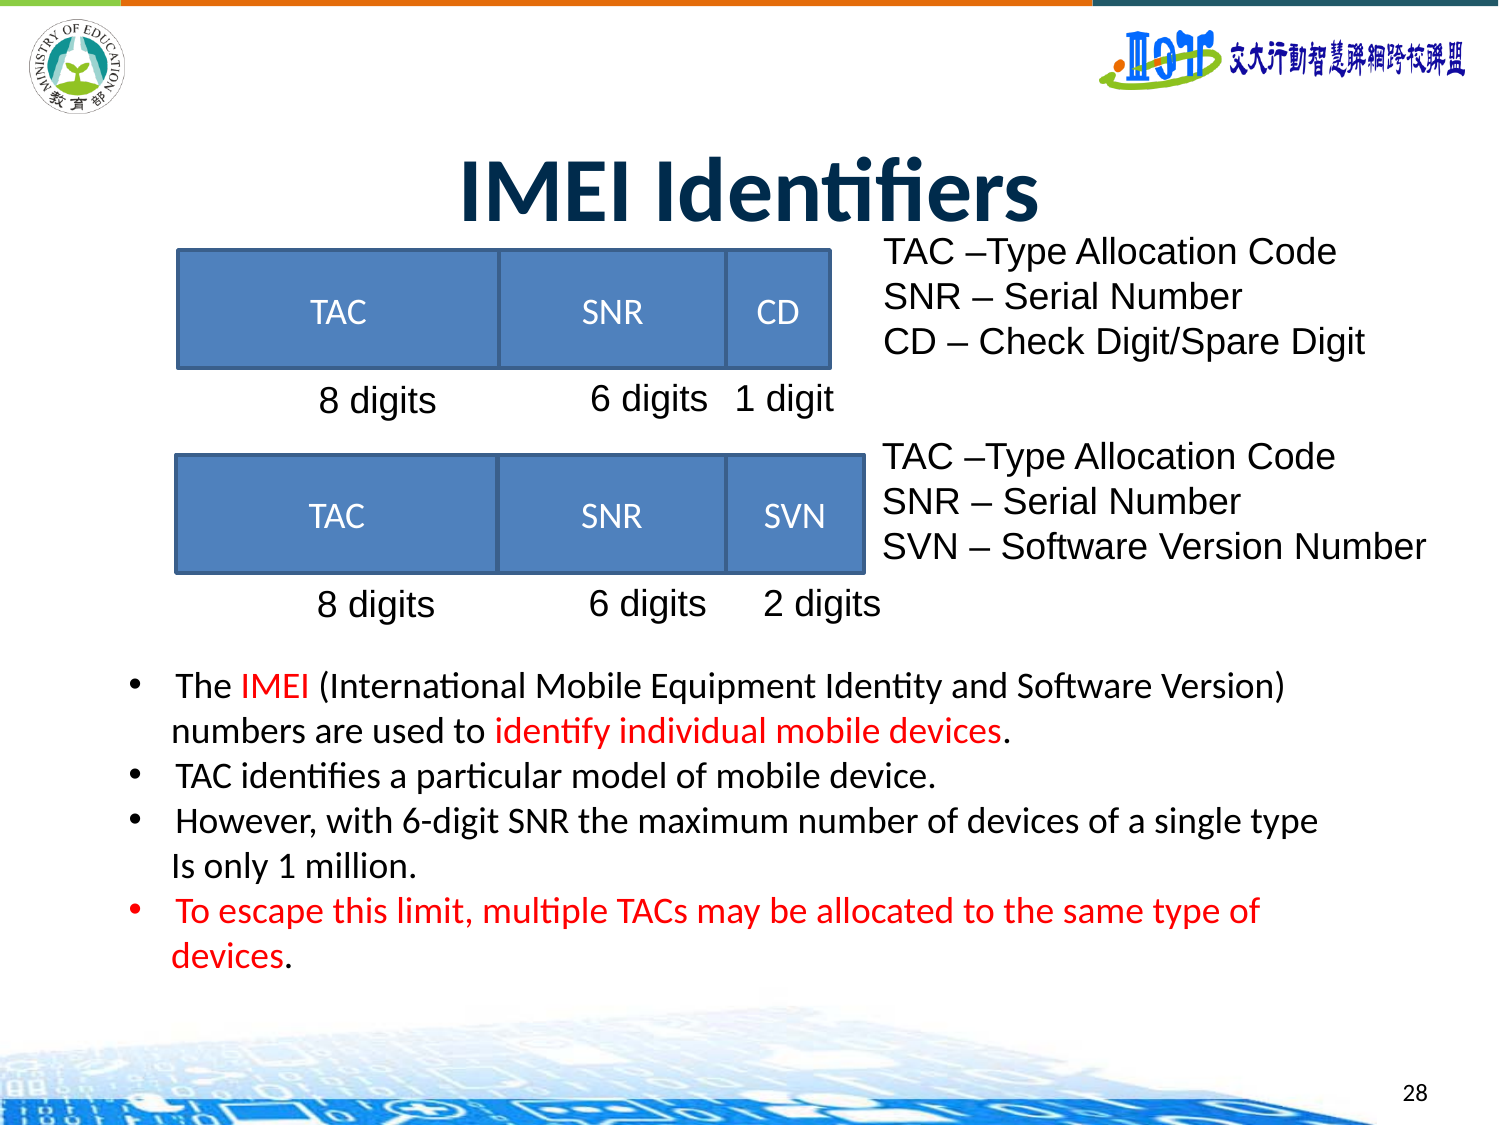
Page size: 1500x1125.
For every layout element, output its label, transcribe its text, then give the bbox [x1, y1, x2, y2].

text_box TAC –Type Allocation Code SNR – Serial Number SVN – Software Version Number [867, 424, 1443, 575]
text_box 8 digits [302, 572, 451, 633]
text_box 8 digits [303, 368, 453, 428]
text_box SNR [497, 248, 724, 370]
slide_number 28 [1387, 1069, 1484, 1125]
text_box TAC [174, 453, 496, 575]
picture [1099, 30, 1465, 90]
text_box 1 digit [719, 366, 850, 427]
text_box TAC [176, 248, 497, 370]
text_box SVN [724, 453, 866, 575]
text_box The IMEI (International Mobile Equipment Identity and Software Version) numbers are used to identify individual mobile devices. TAC identifies a particular model of mobile device. However, with 6-digit SNR the maximum number of devices of a single type Is only 1 million. To escape this limit, multiple TACs may be allocated to the same type of devices. [113, 654, 1335, 1074]
picture [0, 987, 1377, 1125]
title IMEI Identifiers [75, 101, 1425, 268]
text_box 6 digits [575, 366, 719, 427]
text_box CD [724, 248, 832, 366]
text_box 2 digits [748, 571, 897, 632]
text_box SNR [496, 453, 724, 575]
text_box 6 digits [573, 571, 723, 632]
text_box TAC –Type Allocation Code SNR – Serial Number CD – Check Digit/Spare Digit [868, 219, 1381, 370]
picture [29, 19, 125, 114]
